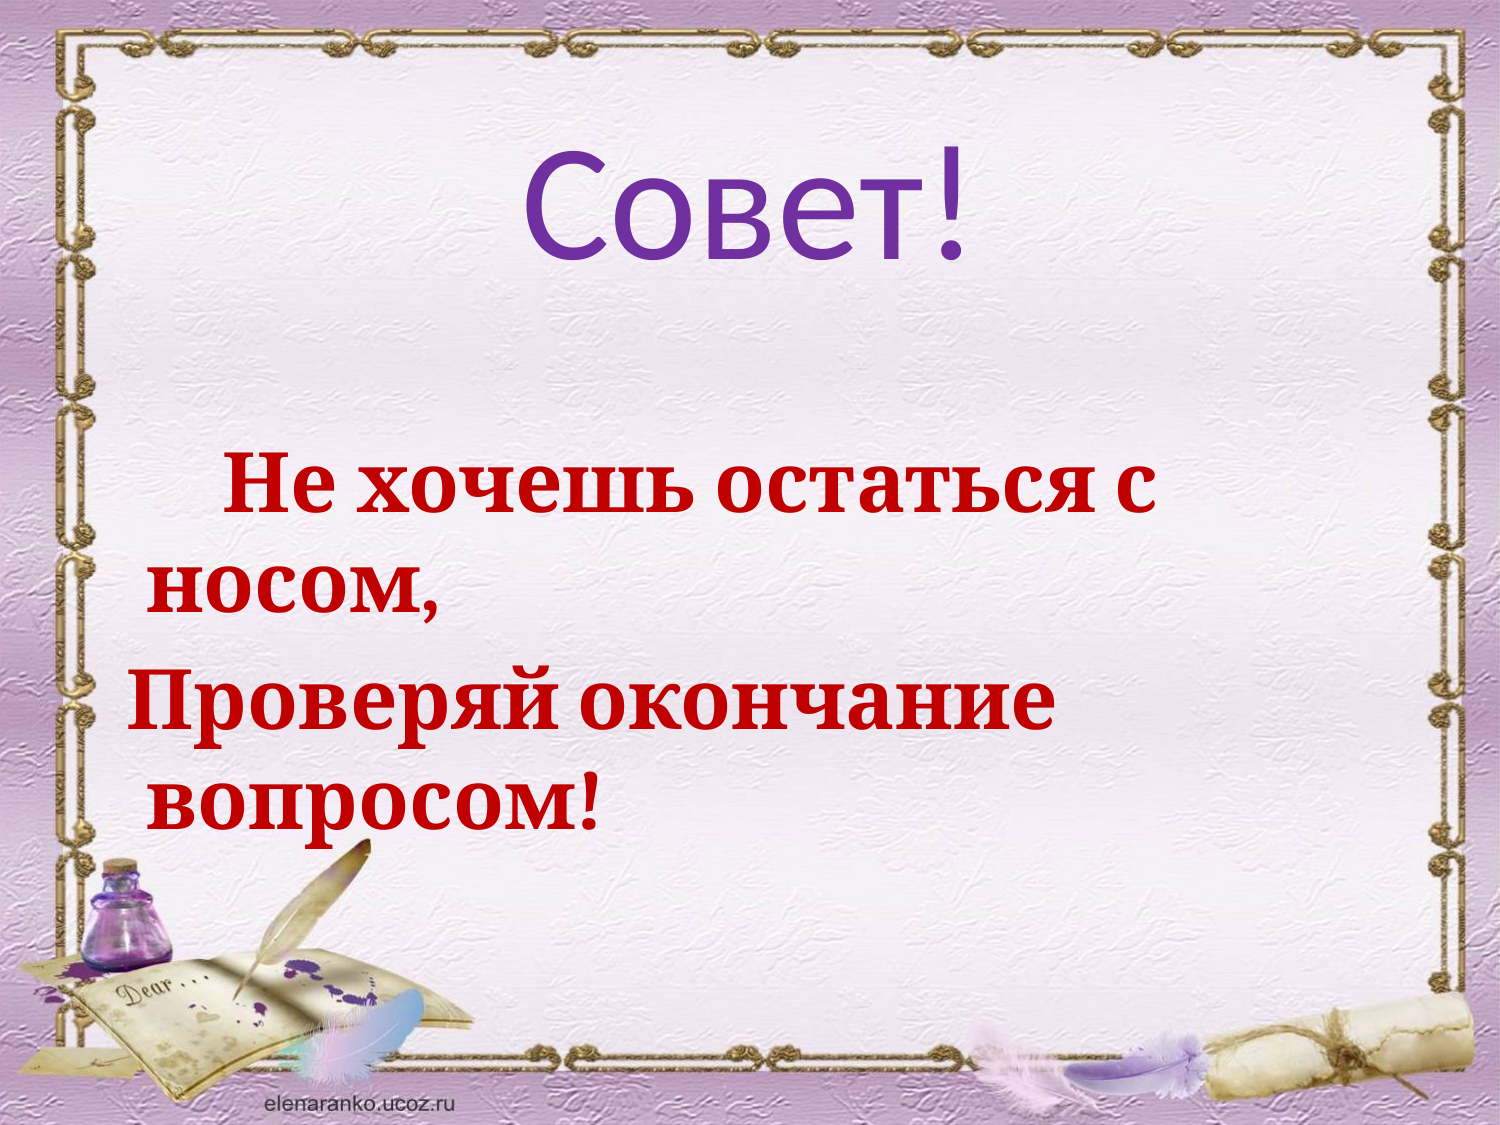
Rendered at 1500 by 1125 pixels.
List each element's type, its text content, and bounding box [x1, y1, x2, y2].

picture [0, 0, 1500, 1125]
title Совет! [75, 45, 1425, 340]
list Не хочешь остаться с носом, Проверяй окончание вопросом! [75, 421, 1425, 1005]
